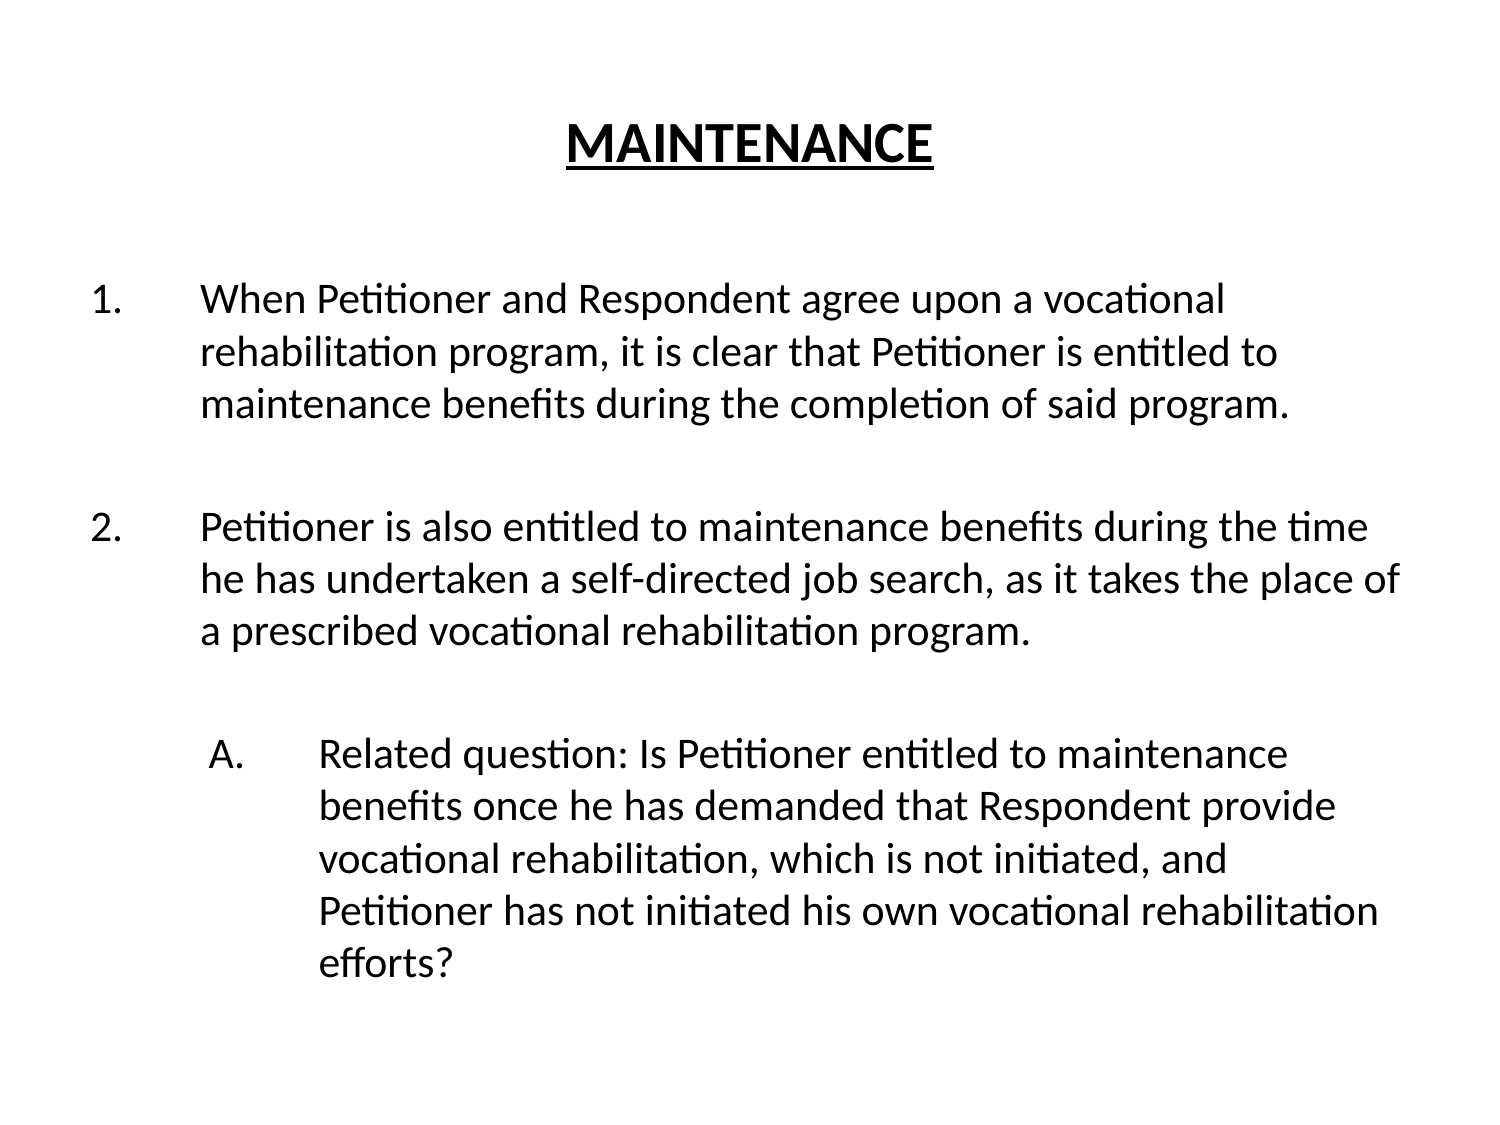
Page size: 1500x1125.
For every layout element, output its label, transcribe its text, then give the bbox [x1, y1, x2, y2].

list When Petitioner and Respondent agree upon a vocational rehabilitation program, it is clear that Petitioner is entitled to maintenance benefits during the completion of said program. Petitioner is also entitled to maintenance benefits during the time he has undertaken a self-directed job search, as it takes the place of a prescribed vocational rehabilitation program. Related question: Is Petitioner entitled to maintenance benefits once he has demanded that Respondent provide vocational rehabilitation, which is not initiated, and Petitioner has not initiated his own vocational rehabilitation efforts? [75, 262, 1425, 1005]
title MAINTENANCE [75, 45, 1425, 233]
